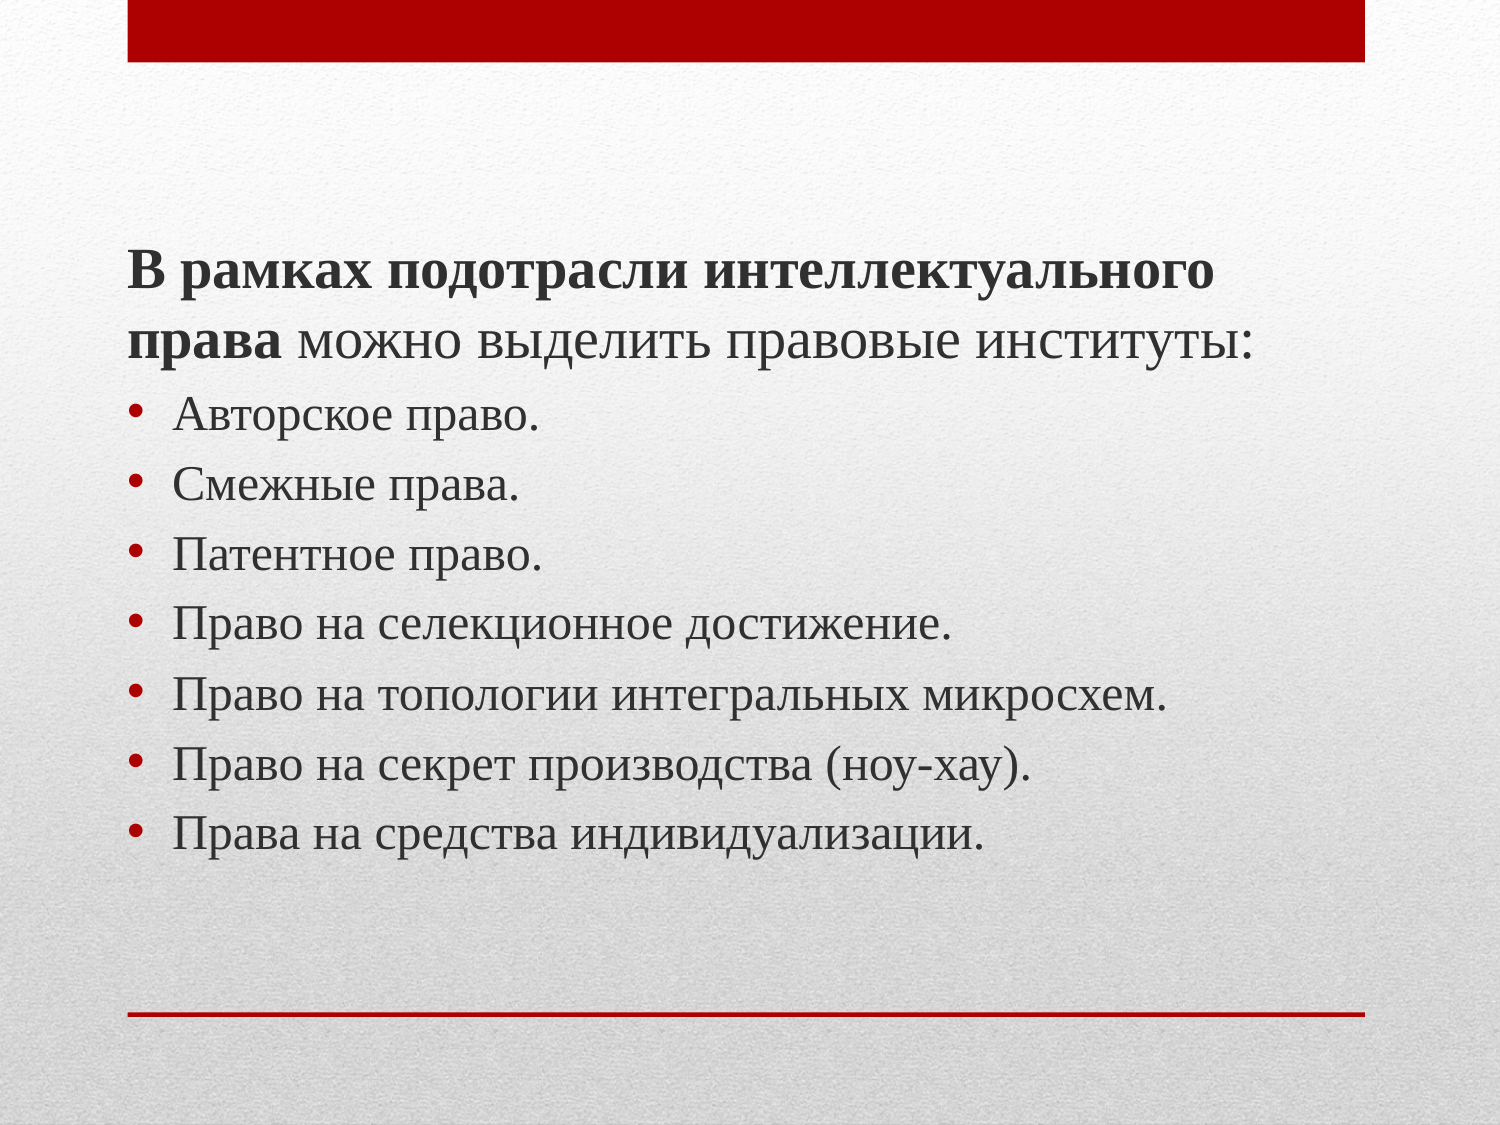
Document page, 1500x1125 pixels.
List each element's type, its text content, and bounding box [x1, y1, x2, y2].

list В рамках подотрасли интеллектуального права можно выделить правовые институты: Авторское право. Смежные права. Патентное право. Право на селекционное достижение. Право на топологии интегральных микросхем. Право на секрет производства (ноу-хау). Права на средства индивидуализации. [112, 125, 1388, 1035]
